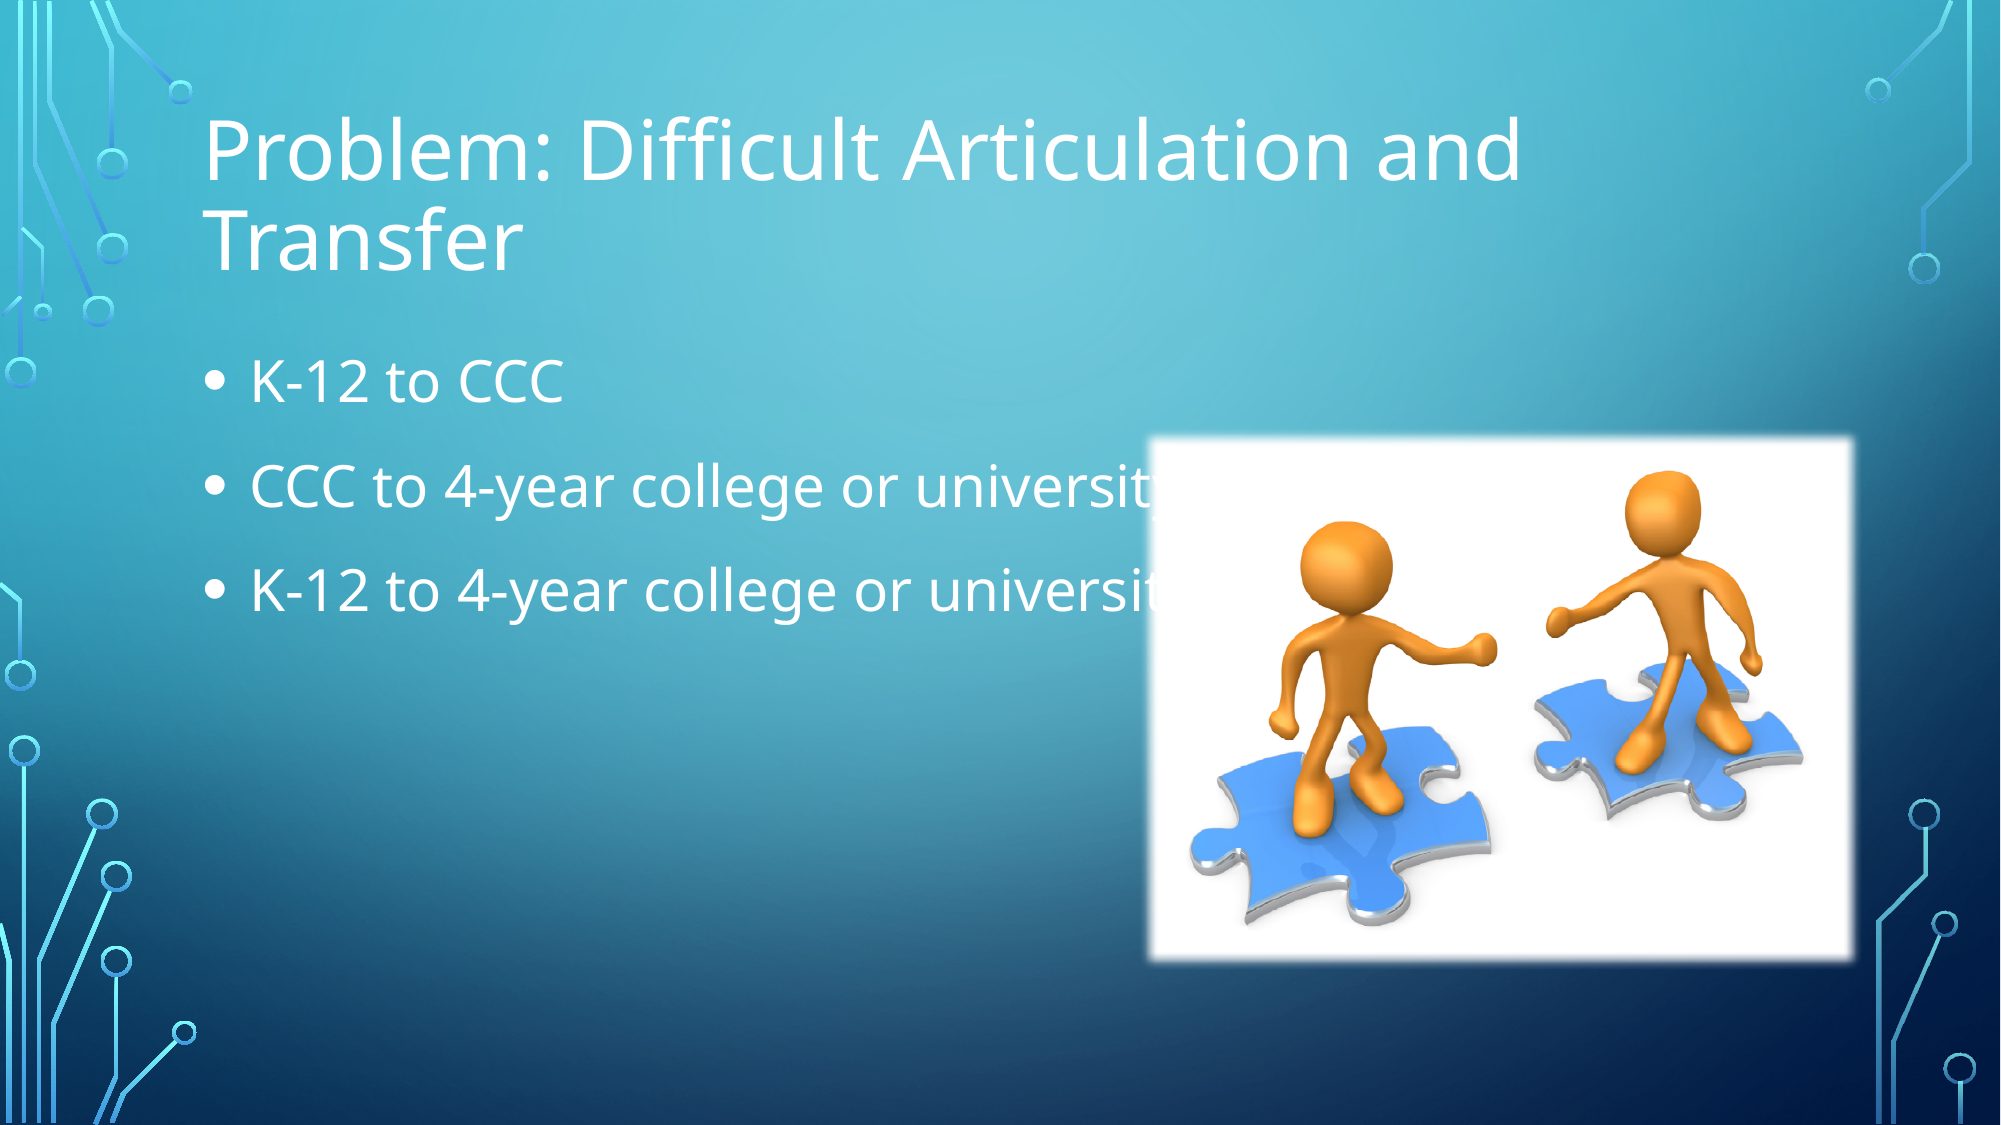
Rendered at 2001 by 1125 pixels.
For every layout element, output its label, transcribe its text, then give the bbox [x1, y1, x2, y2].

title Problem: Difficult Articulation and Transfer [187, 101, 1813, 293]
list K-12 to CCC CCC to 4-year college or university K-12 to 4-year college or university [187, 322, 1813, 950]
picture [1139, 426, 1863, 970]
